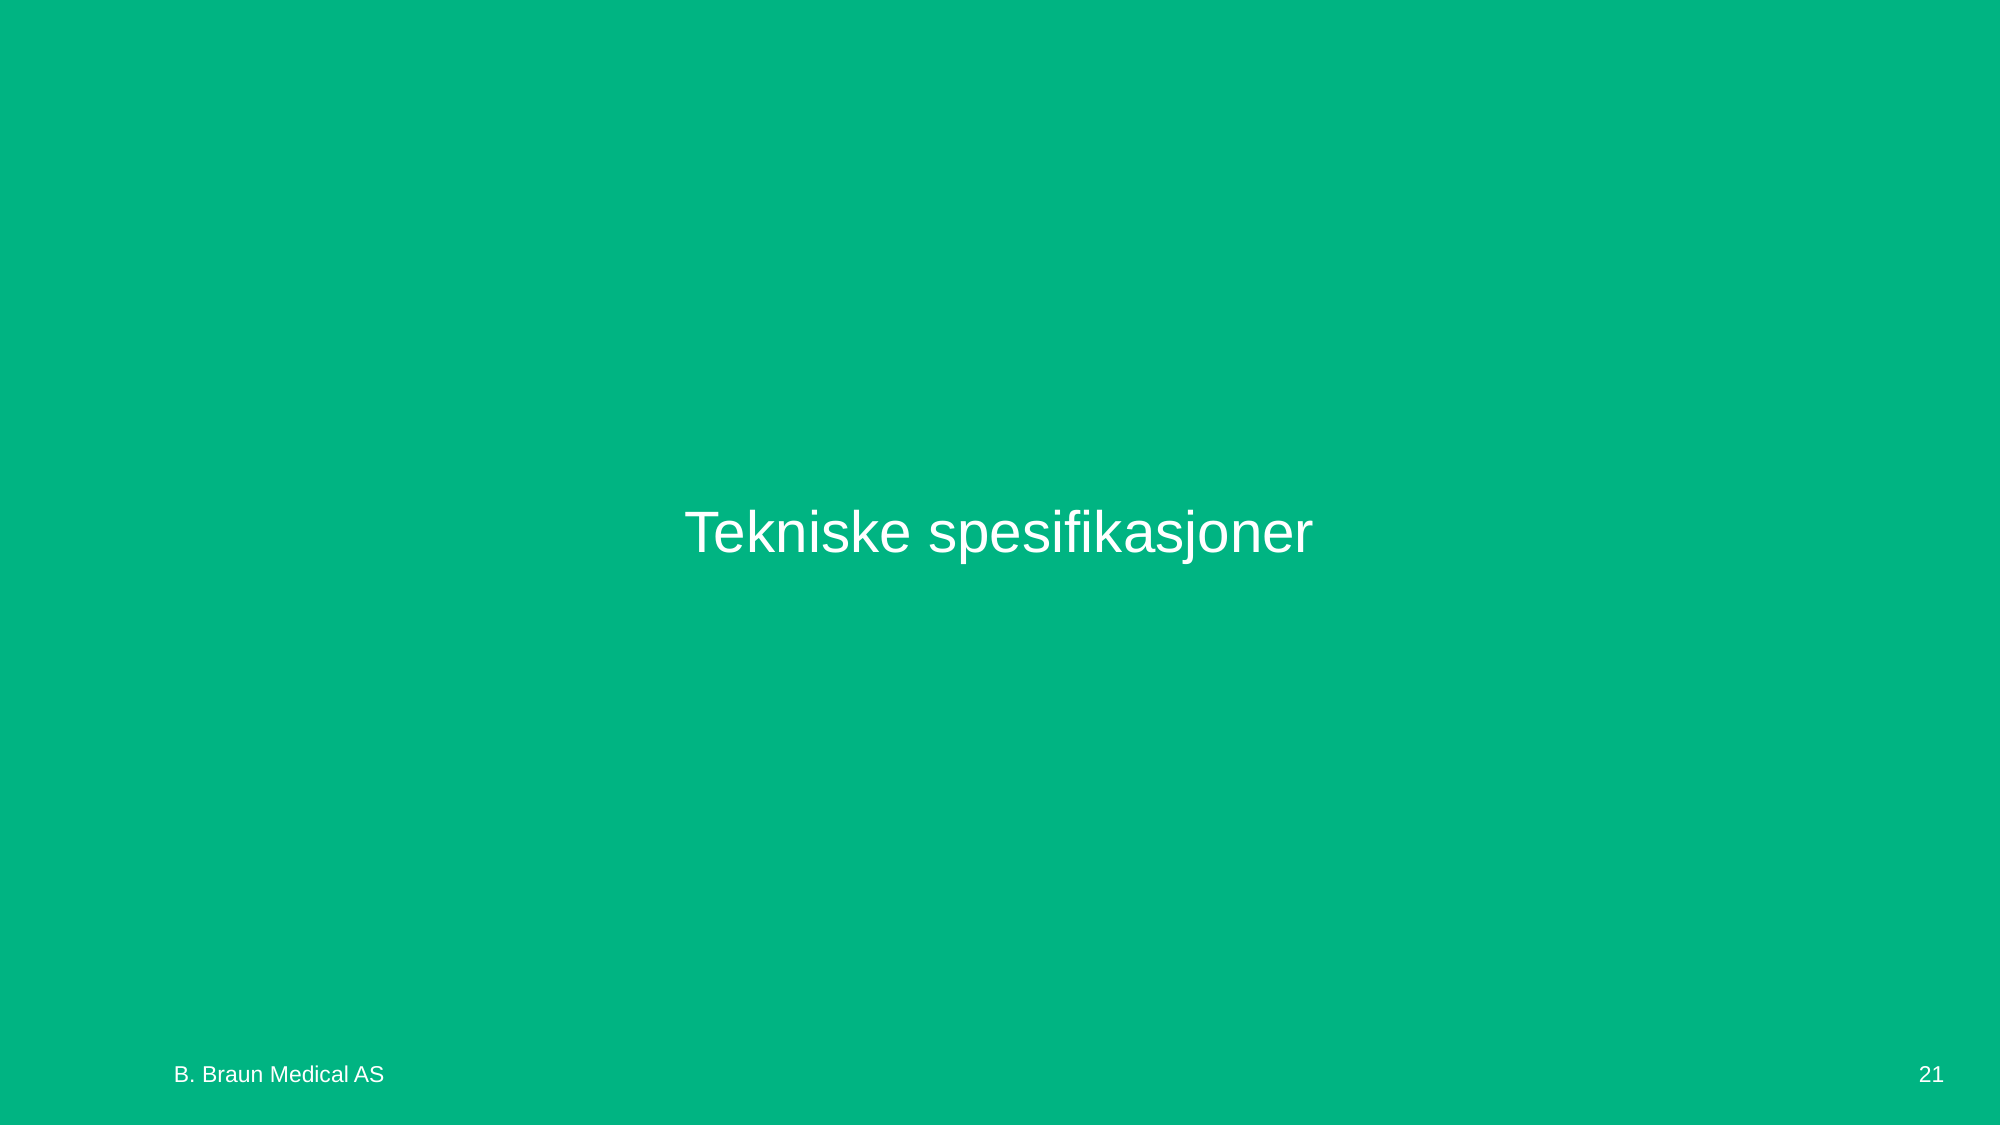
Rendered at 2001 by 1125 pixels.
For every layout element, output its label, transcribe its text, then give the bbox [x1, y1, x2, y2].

text_box 21 [1495, 1046, 1963, 1100]
title Tekniske spesifikasjoner [0, 390, 2000, 729]
text_box B. Braun Medical AS [156, 1046, 859, 1100]
